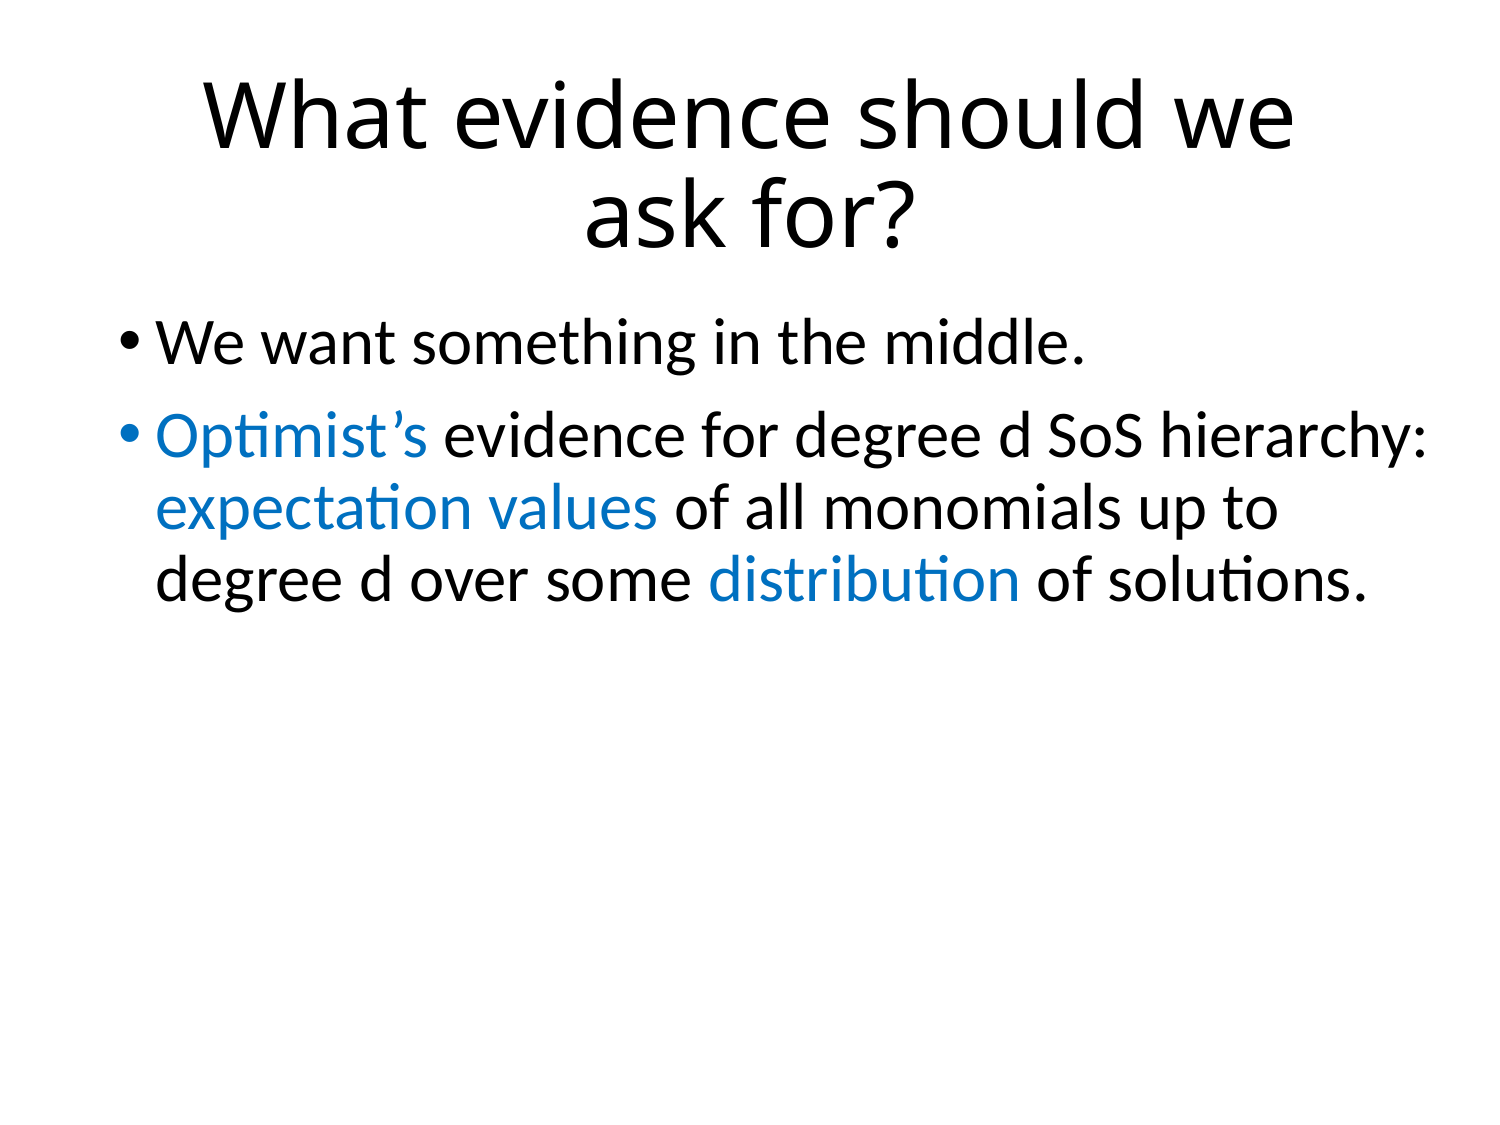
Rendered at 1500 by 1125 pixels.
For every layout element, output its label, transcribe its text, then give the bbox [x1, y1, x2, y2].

title What evidence should we ask for? [103, 59, 1397, 278]
list We want something in the middle. Optimist’s evidence for degree d SoS hierarchy: expectation values of all monomials up to degree d over some distribution of solutions. [103, 299, 1463, 1014]
